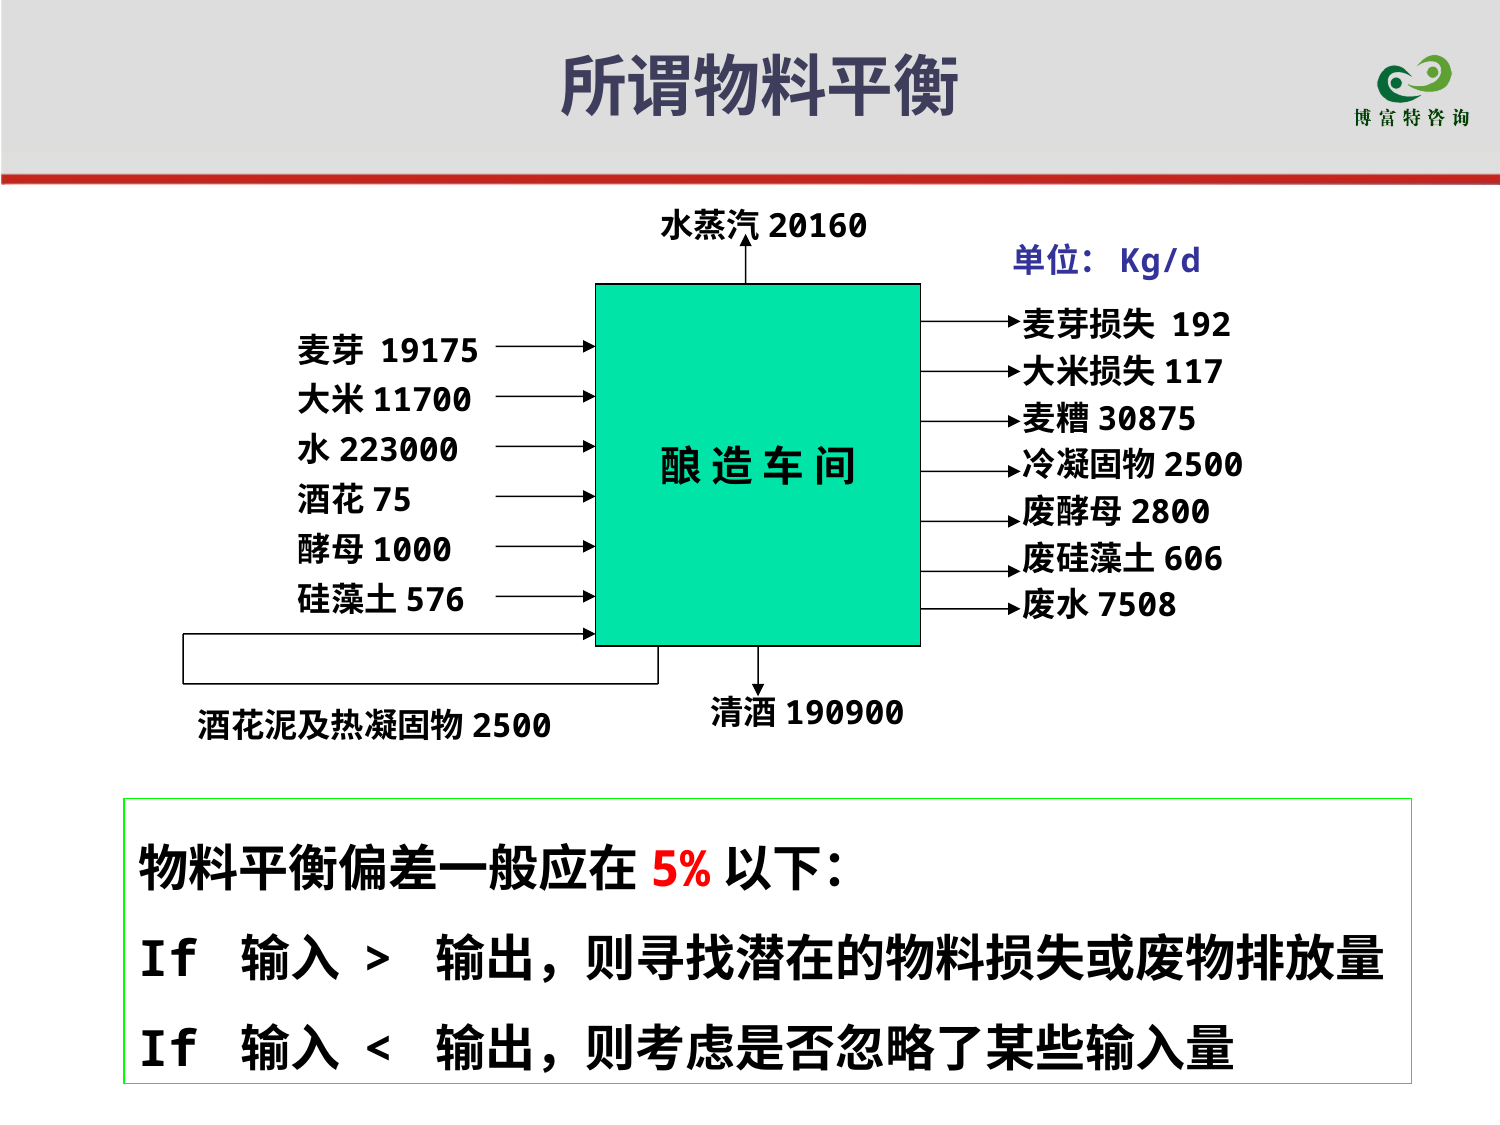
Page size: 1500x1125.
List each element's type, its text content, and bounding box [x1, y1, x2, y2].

text_box 物料平衡偏差一般应在5%以下： If 输入 > 输出，则寻找潜在的物料损失或废物排放量 If 输入 < 输出，则考虑是否忽略了某些输入量 [123, 798, 1412, 1084]
picture [1436, 54, 1488, 129]
picture [0, 0, 1500, 185]
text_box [182, 196, 1346, 752]
title 所谓物料平衡 [84, 18, 1436, 150]
